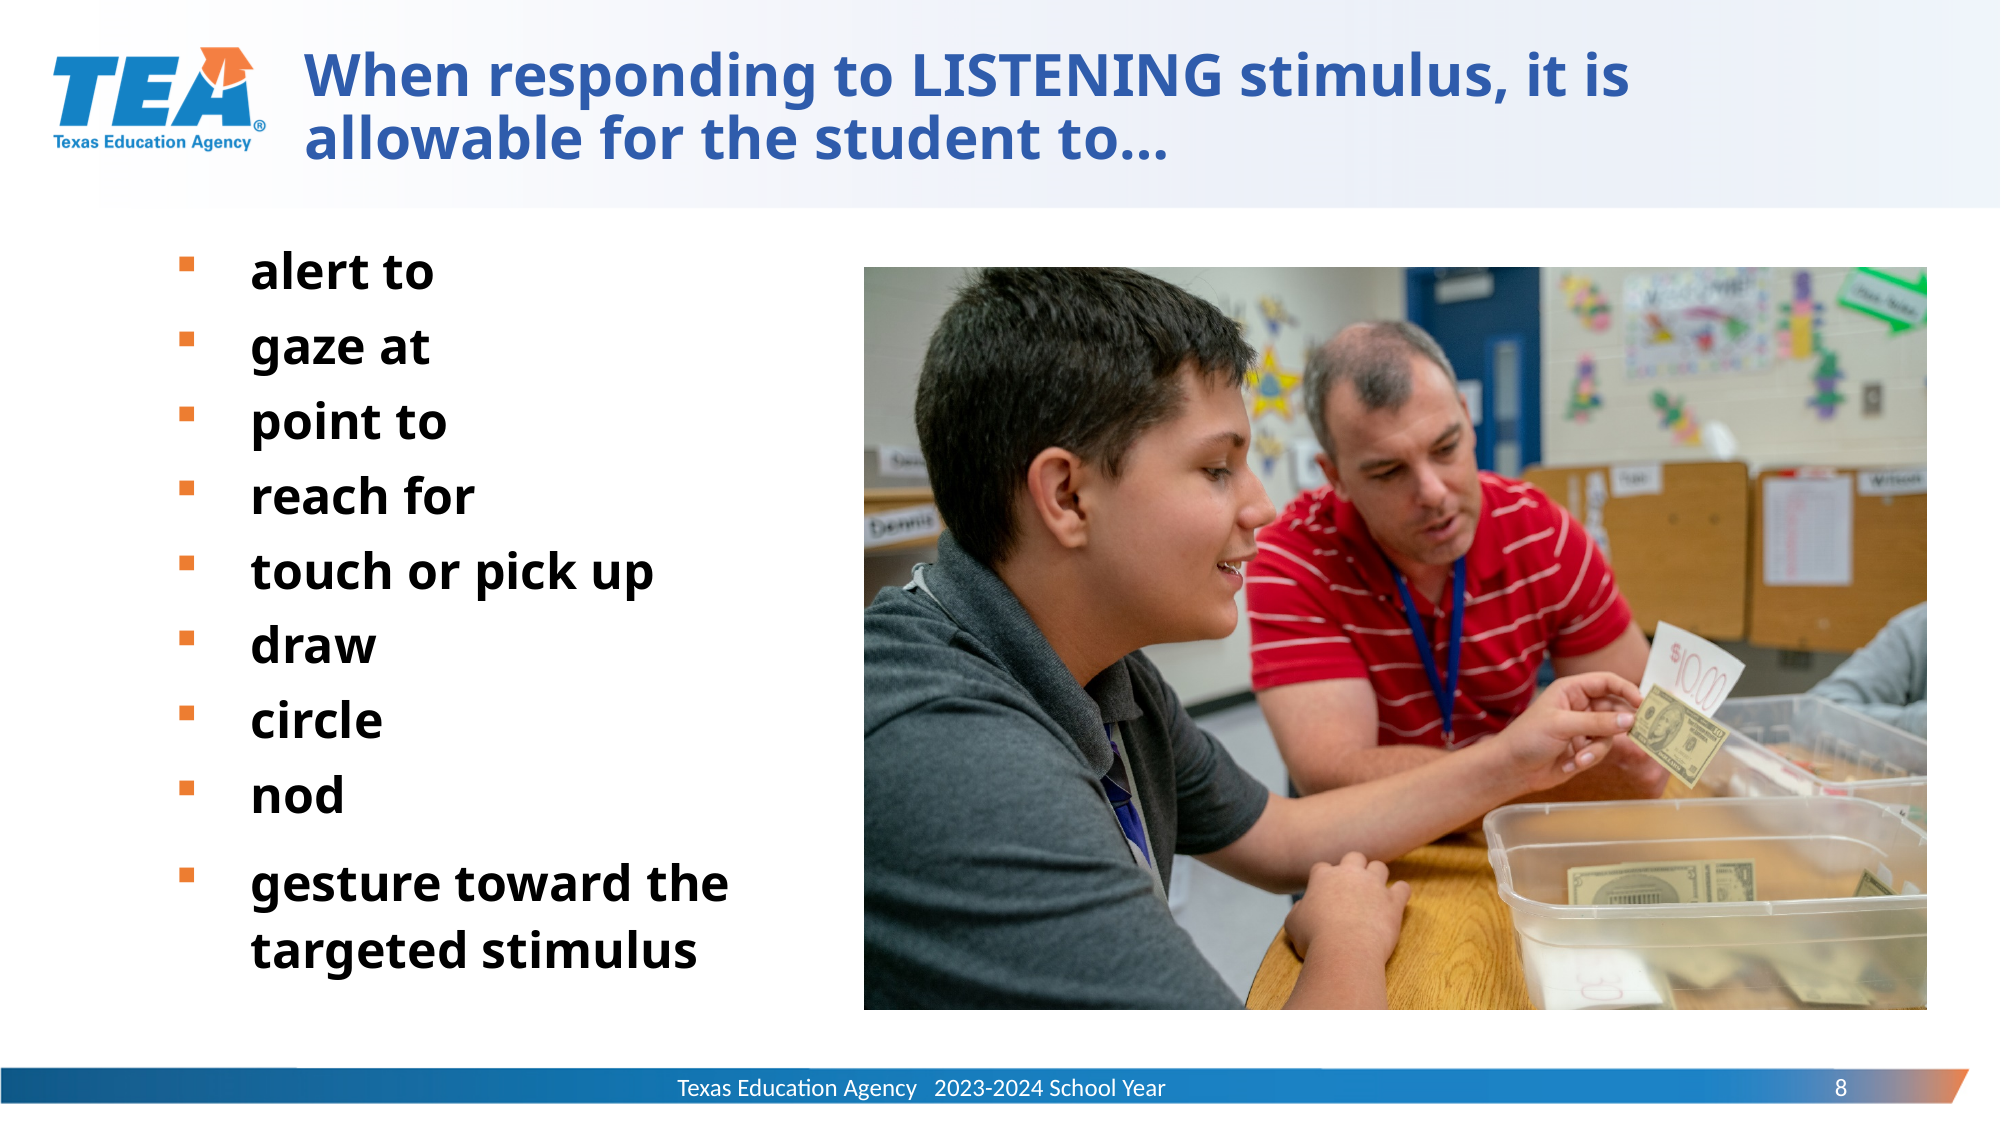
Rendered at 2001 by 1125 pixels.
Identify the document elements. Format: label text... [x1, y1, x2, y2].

list alert to gaze at point to reach for touch or pick up draw circle nod gesture toward the targeted stimulus [160, 239, 900, 1039]
slide_number 8 [1412, 1071, 1863, 1103]
title When responding to LISTENING stimulus, it is allowable for the student to… [289, 36, 1861, 182]
picture [0, 0, 2001, 1125]
footer Texas Education Agency 2023-2024 School Year [662, 1071, 1338, 1103]
